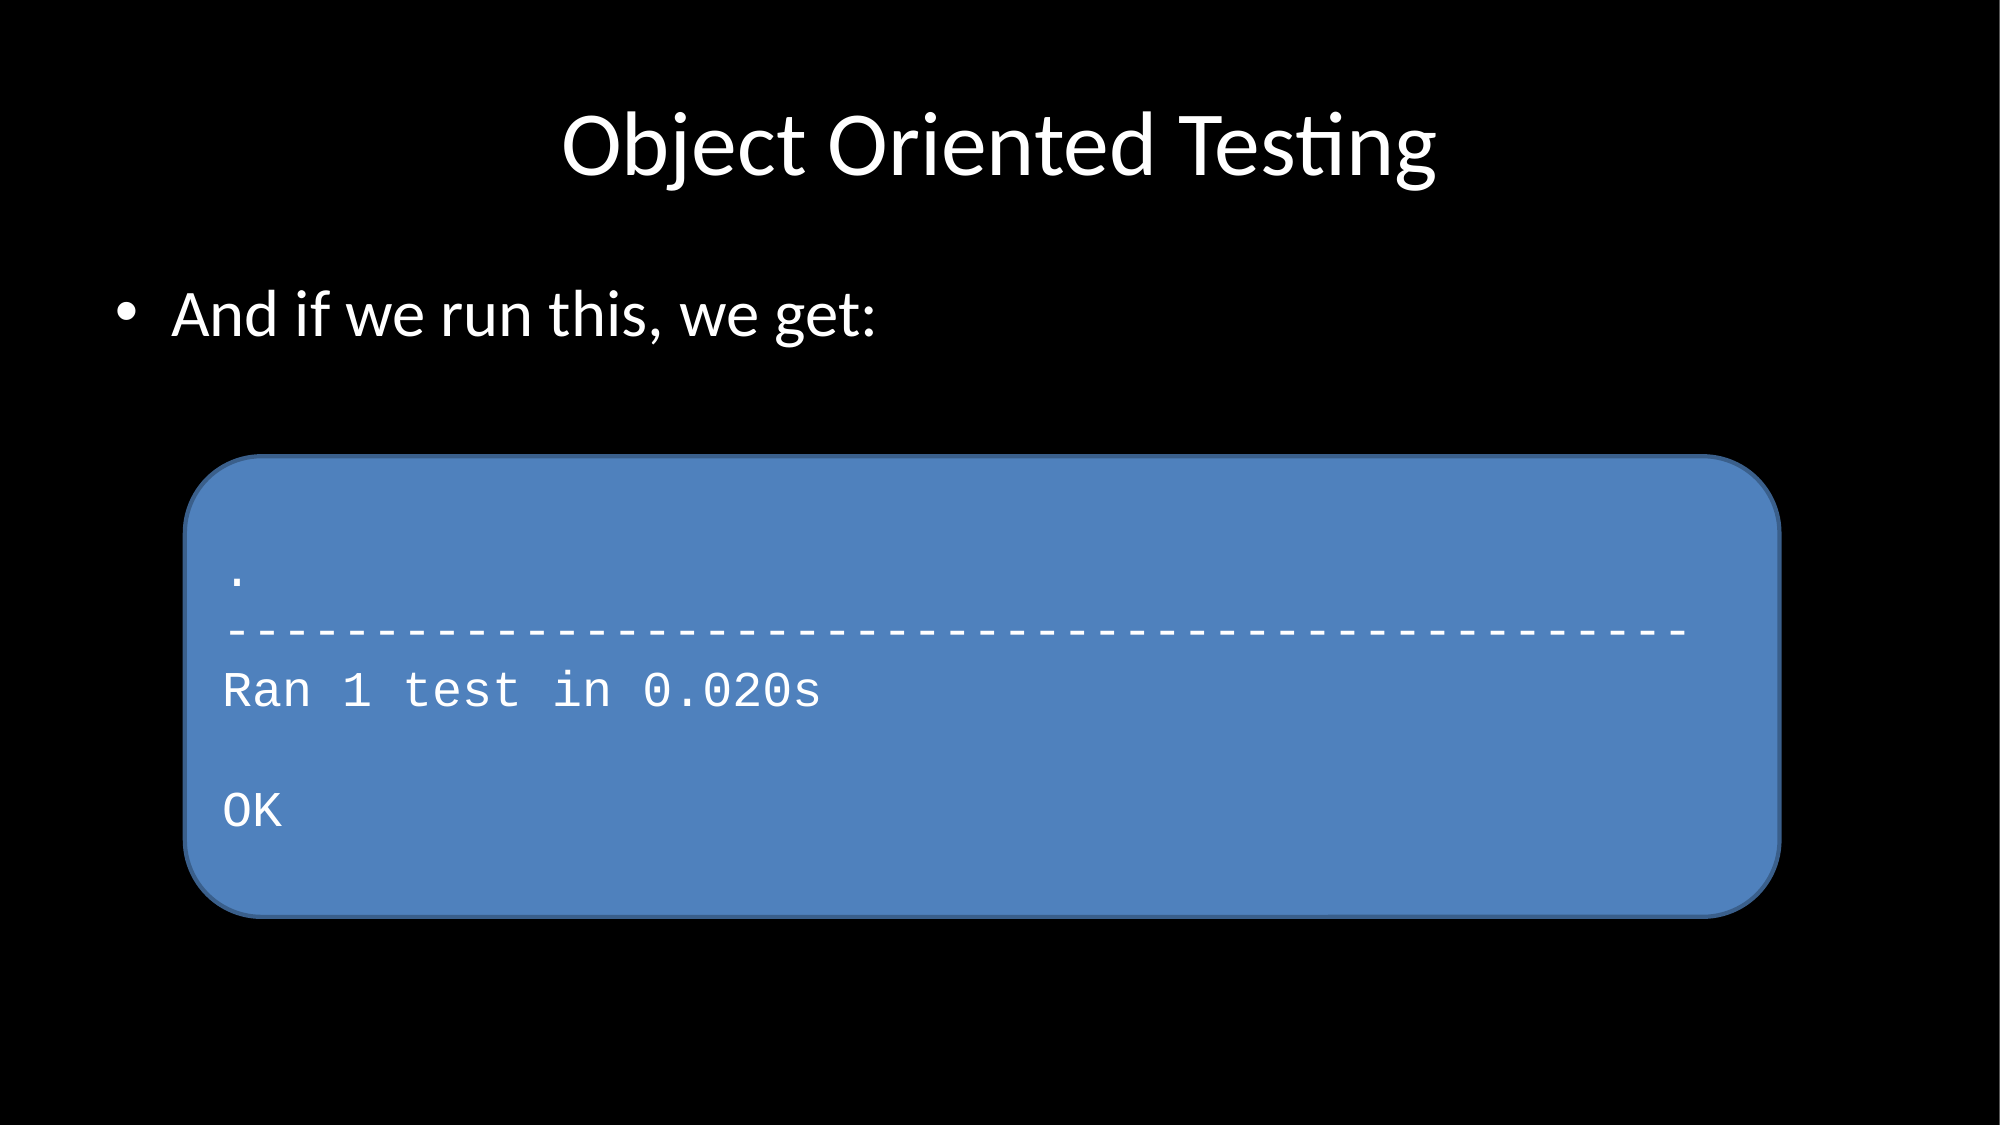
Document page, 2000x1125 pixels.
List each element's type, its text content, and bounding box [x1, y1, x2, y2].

title Object Oriented Testing [99, 45, 1900, 233]
text_box . ------------------------------------------------- Ran 1 test in 0.020s OK [182, 454, 1782, 919]
list And if we run this, we get: [99, 262, 1900, 1005]
